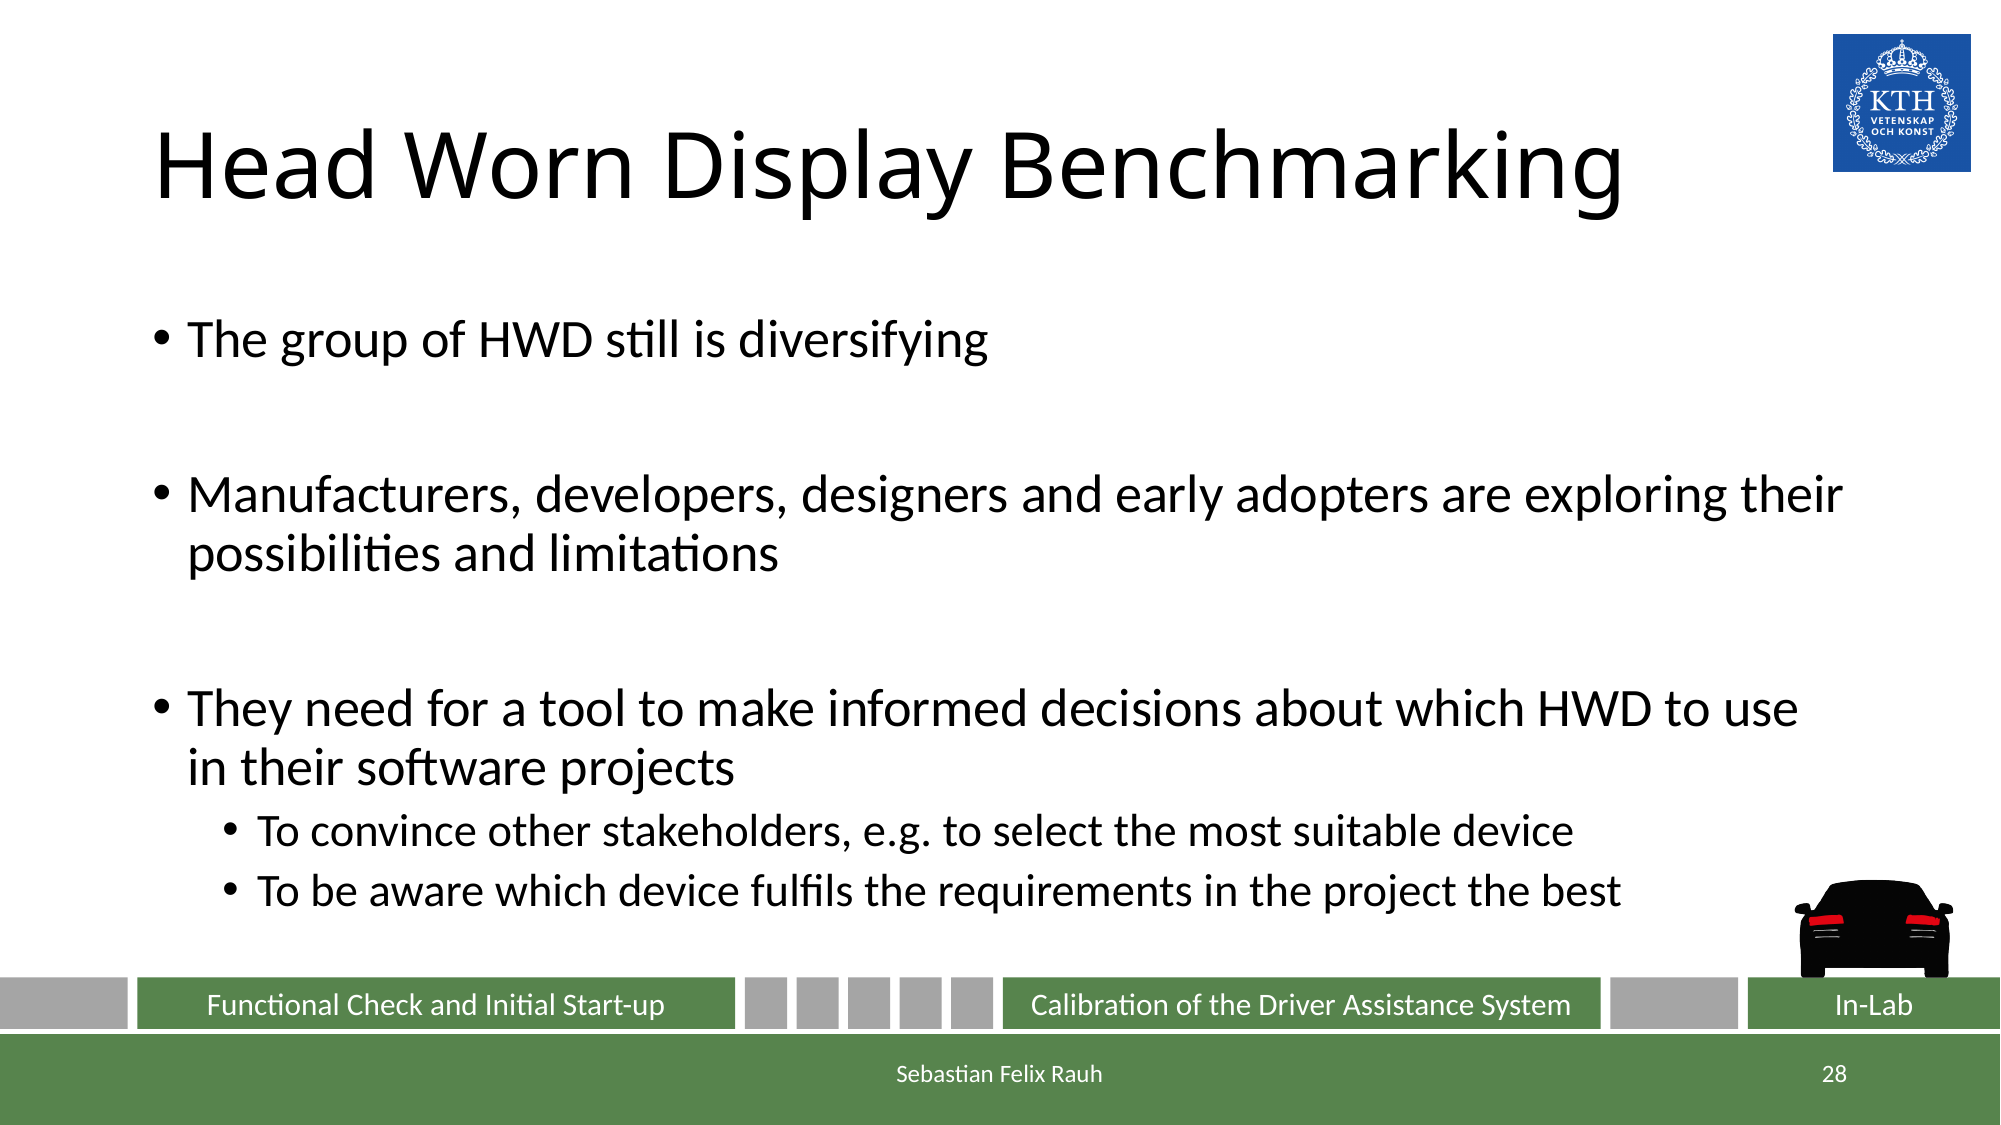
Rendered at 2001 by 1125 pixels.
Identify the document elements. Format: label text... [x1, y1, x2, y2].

picture [1790, 867, 1958, 978]
text_box Calibration of the Driver Assistance System [1002, 976, 1602, 1030]
text_box [1609, 976, 1739, 1030]
footer Sebastian Felix Rauh [662, 1042, 1338, 1103]
text_box [0, 976, 129, 1030]
slide_number 27 [1412, 1042, 1863, 1103]
text_box Functional Check and Initial Start-up [136, 976, 736, 1030]
text_box In-Lab [1747, 976, 2000, 1030]
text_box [744, 977, 994, 1030]
title Head Worn Display Benchmarking [137, 59, 1863, 278]
list The group of HWD still is diversifying Manufacturers, developers, designers and early adopters are exploring their possibilities and limitations They need for a tool to make informed decisions about which HWD to use in their software projects To convince other stakeholders, e.g. to select the most suitable device To be aware which device fulfils the requirements in the project the best [137, 303, 1863, 930]
picture [1833, 34, 1971, 172]
